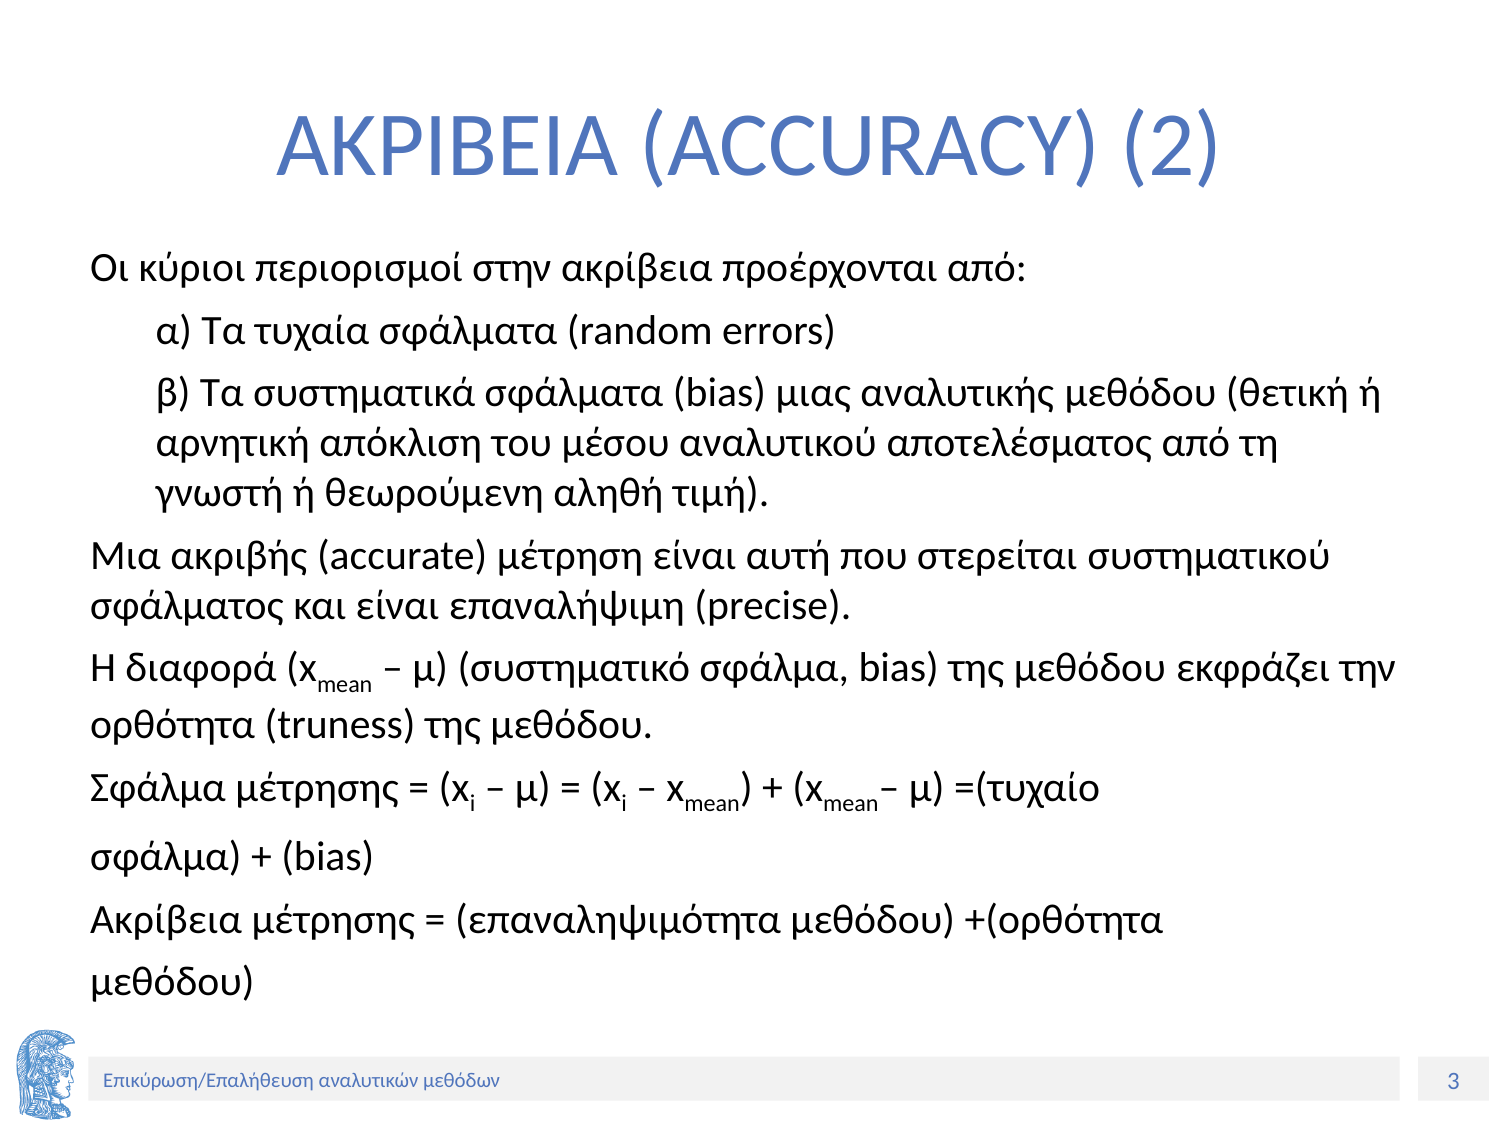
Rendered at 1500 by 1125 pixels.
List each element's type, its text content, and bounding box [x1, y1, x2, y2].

list Οι κύριοι περιορισμοί στην ακρίβεια προέρχονται από: α) Τα τυχαία σφάλματα (random errors) β) Τα συστηματικά σφάλματα (bias) μιας αναλυτικής μεθόδου (θετική ή αρνητική απόκλιση του μέσου αναλυτικού αποτελέσματος από τη γνωστή ή θεωρούμενη αληθή τιμή). Μια ακριβής (accurate) μέτρηση είναι αυτή που στερείται συστηματικού σφάλματος και είναι επαναλήψιμη (precise). Η διαφορά (xmean – μ) (συστηματικό σφάλμα, bias) της μεθόδου εκφράζει την ορθότητα (truness) της μεθόδου. Σφάλμα μέτρησης = (xi – μ) = (xi – xmean) + (xmean– μ) =(τυχαίο σφάλμα) + (bias) Ακρίβεια μέτρησης = (επαναληψιμότητα μεθόδου) +(ορθότητα μεθόδου) [75, 232, 1425, 975]
picture [9, 1026, 81, 1120]
title ΑΚΡΙΒΕΙΑ (ACCURACY) (2) [75, 45, 1425, 232]
